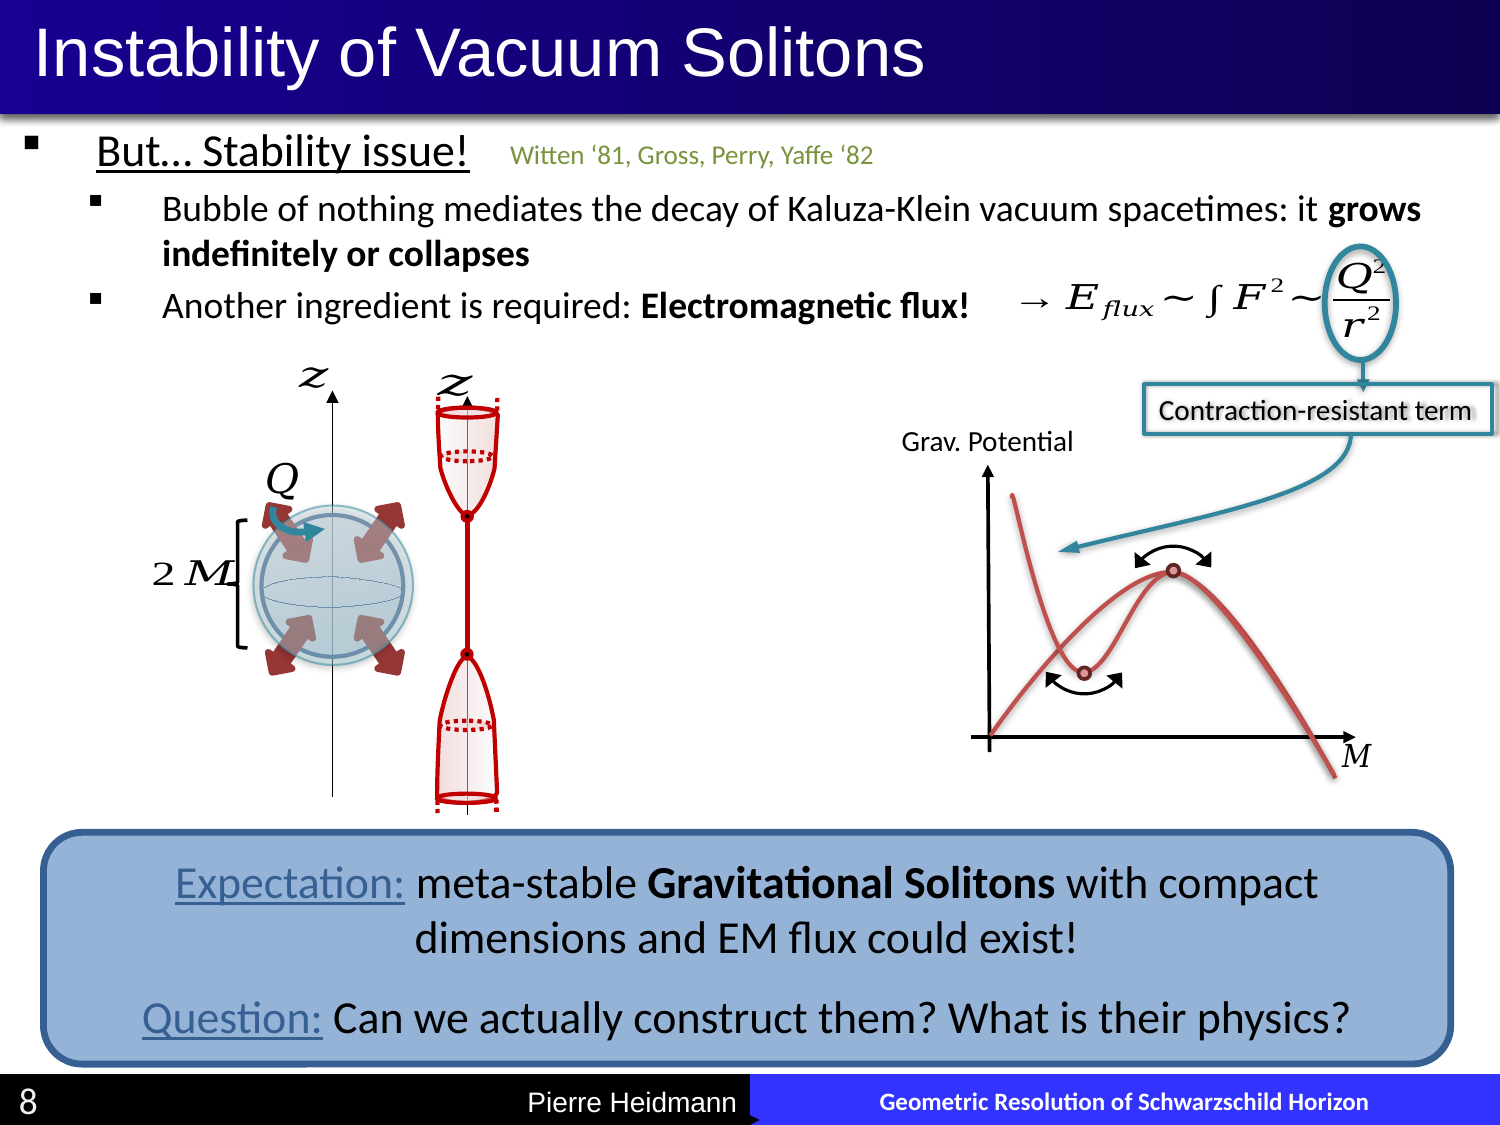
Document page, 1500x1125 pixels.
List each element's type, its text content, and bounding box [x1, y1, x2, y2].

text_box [151, 355, 499, 816]
text_box But… Stability issue! Bubble of nothing mediates the decay of Kaluza-Klein vacuum spacetimes: it grows indefinitely or collapses Another ingredient is required: Electromagnetic flux! [0, 114, 1495, 746]
text_box [995, 710, 1006, 736]
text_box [226, 457, 414, 666]
title Instability of Vacuum Solitons [0, 0, 1500, 114]
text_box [1011, 494, 1335, 776]
text_box Expectation: meta-stable Gravitational Solitons with compact dimensions and EM flux could exist! Question: Can we actually construct them? What is their physics? [41, 830, 1453, 1067]
text_box 8 [3, 1069, 342, 1125]
text_box Grav. Potential [901, 422, 1052, 458]
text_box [1057, 246, 1492, 553]
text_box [272, 674, 394, 679]
text_box Witten ‘81, Gross, Perry, Yaffe ‘82 [495, 130, 1417, 178]
